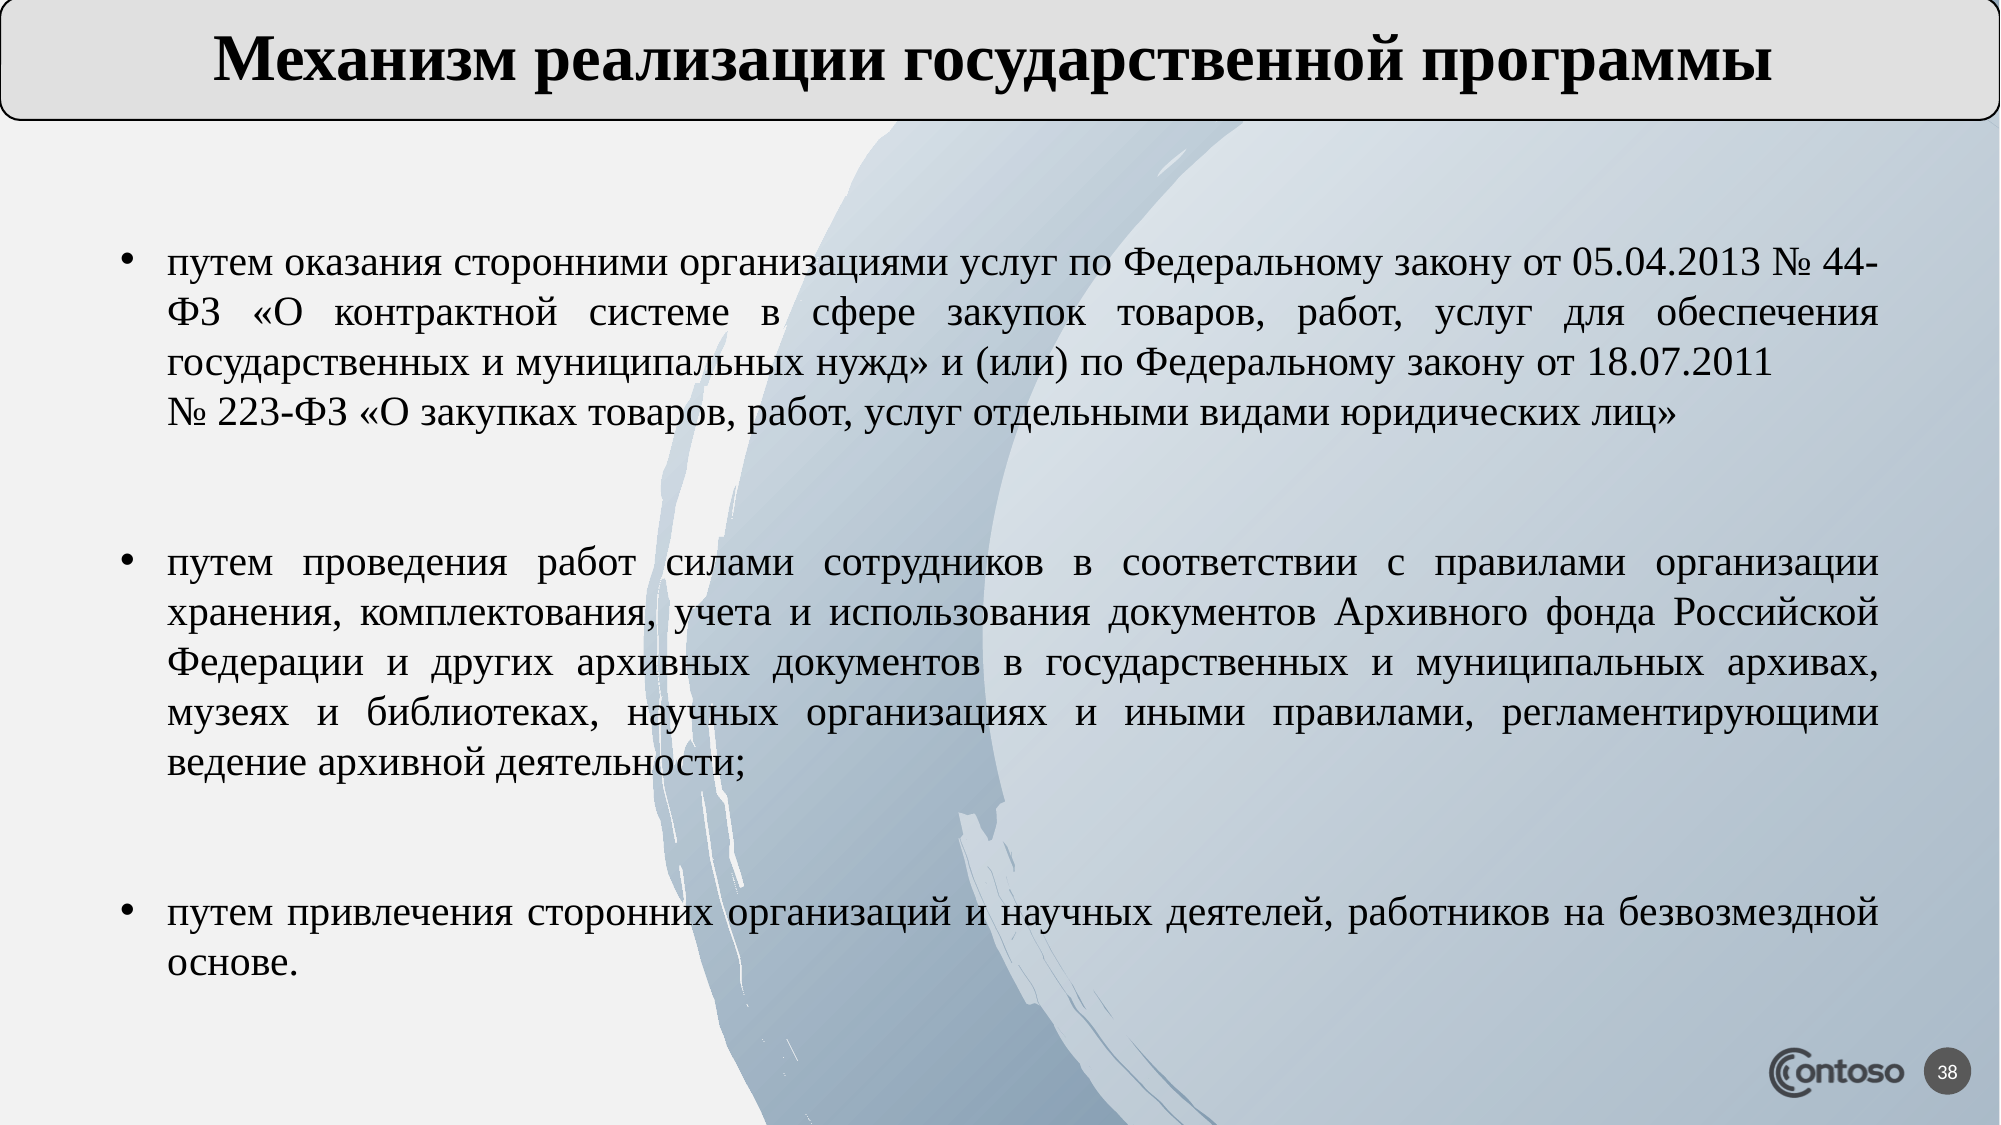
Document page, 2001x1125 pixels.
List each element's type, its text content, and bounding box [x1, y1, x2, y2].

slide_number 38 [1923, 1047, 1972, 1095]
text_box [0, 0, 2000, 121]
text_box путем оказания сторонними организациями услуг по Федеральному закону от 05.04.2013 № 44-ФЗ «О контрактной системе в сфере закупок товаров, работ, услуг для обеспечения государственных и муниципальных нужд» и (или) по Федеральному закону от 18.07.2011 № 223-ФЗ «О закупках товаров, работ, услуг отдельными видами юридических лиц» путем проведения работ силами сотрудников в соответствии с правилами организации хранения, комплектования, учета и использования документов Архивного фонда Российской Федерации и других архивных документов в государственных и муниципальных архивах, музеях и библиотеках, научных организациях и иными правилами, регламентирующими ведение архивной деятельности; путем привлечения сторонних организаций и научных деятелей, работников на безвозмездной основе. [105, 226, 1895, 992]
